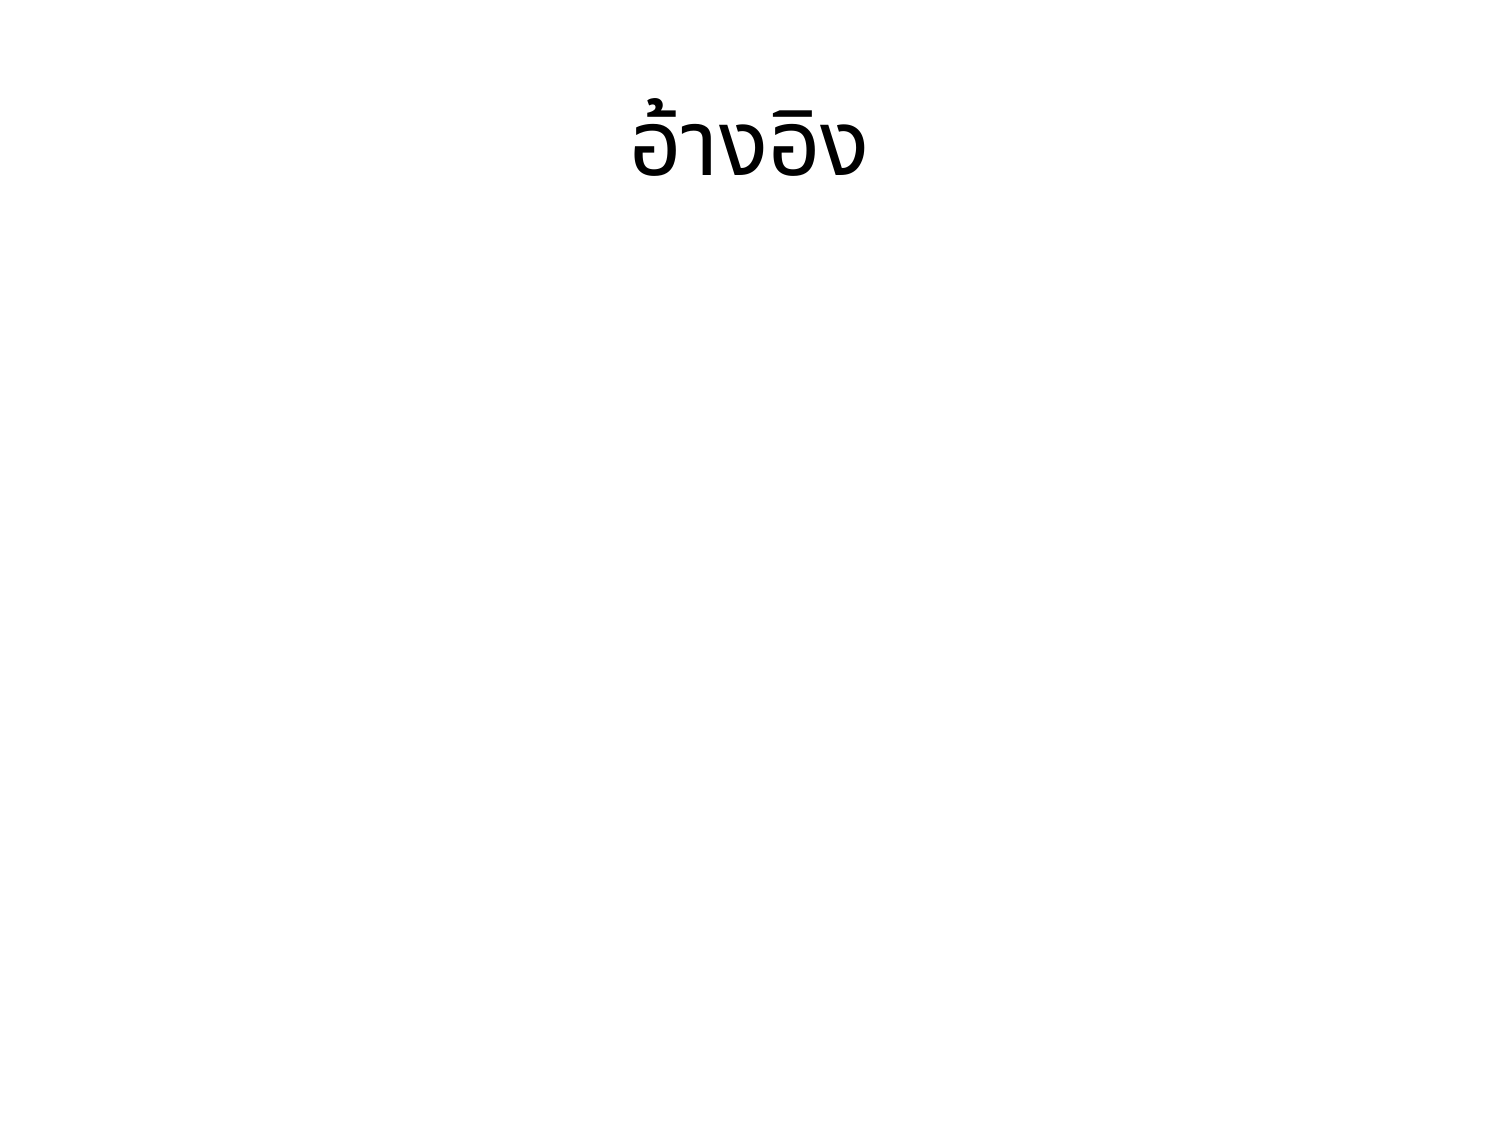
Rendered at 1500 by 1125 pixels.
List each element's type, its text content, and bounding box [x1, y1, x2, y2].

title อ้างอิง [75, 45, 1425, 233]
